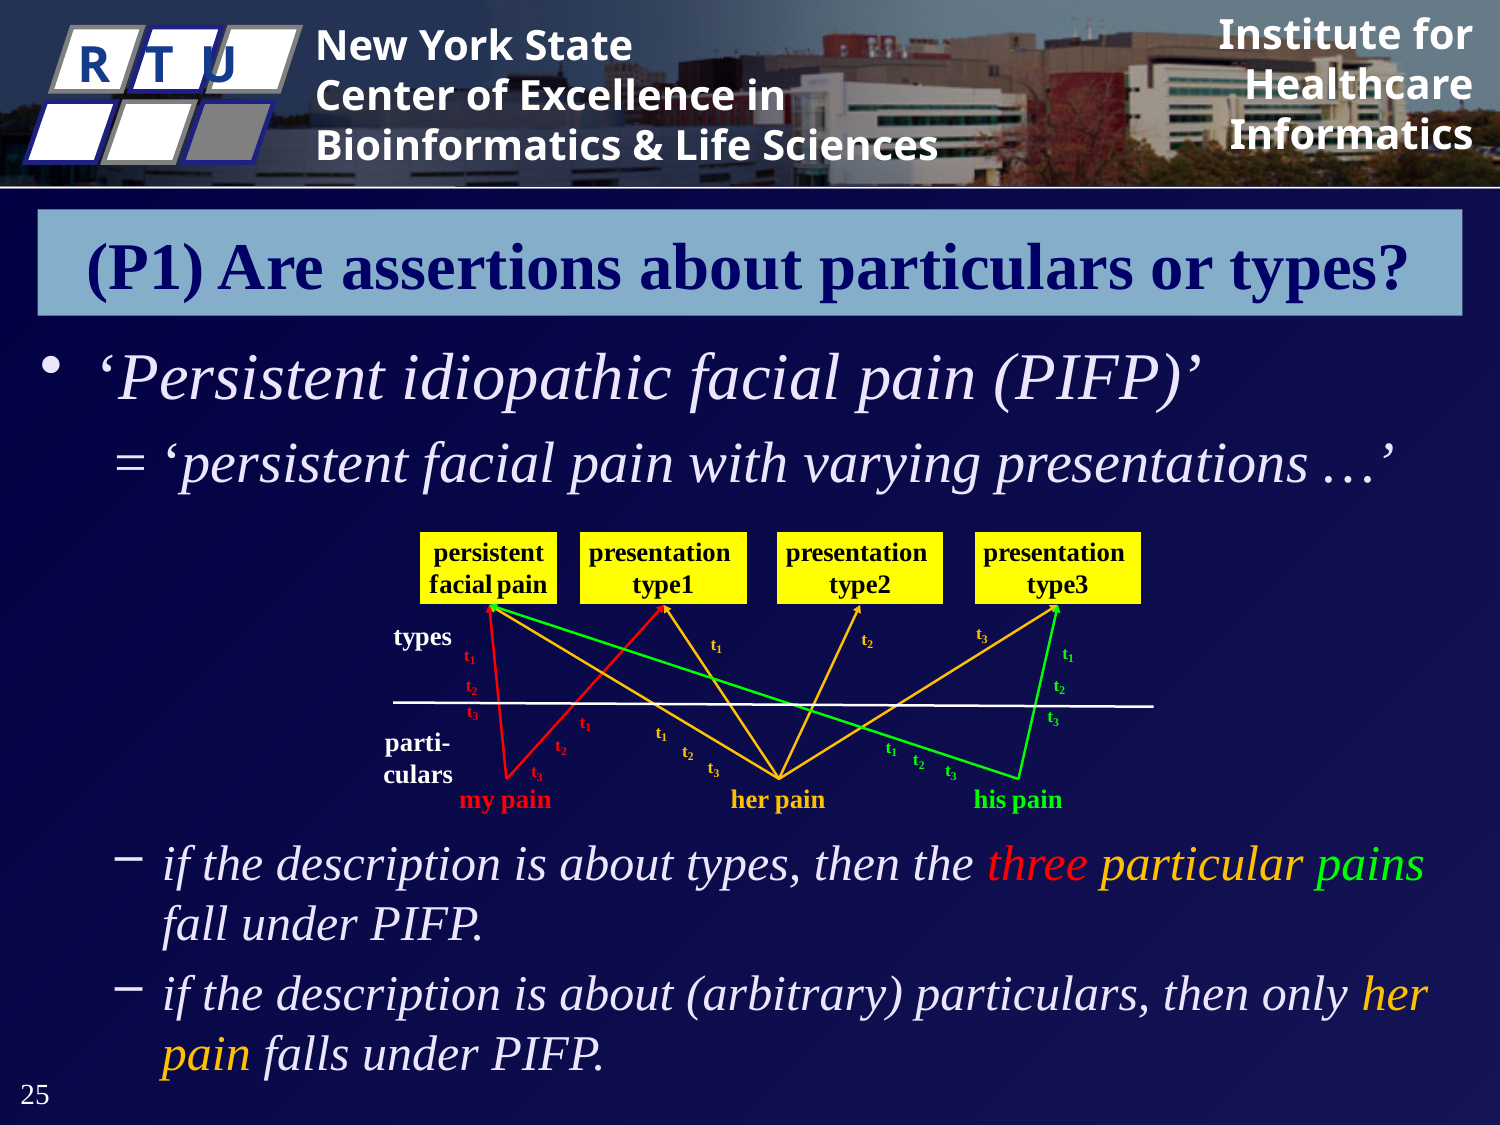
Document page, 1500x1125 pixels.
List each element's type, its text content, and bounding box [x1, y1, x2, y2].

title (P1) Are assertions about particulars or types? [37, 209, 1463, 316]
picture [366, 526, 1155, 820]
list ‘Persistent idiopathic facial pain (PIFP)’ = ‘persistent facial pain with varying presentations …’ if the description is about types, then the three particular pains fall under PIFP. if the description is about (arbitrary) particulars, then only her pain falls under PIFP. [24, 324, 1475, 1103]
slide_number 25 [5, 1067, 107, 1119]
picture [0, 0, 1500, 186]
